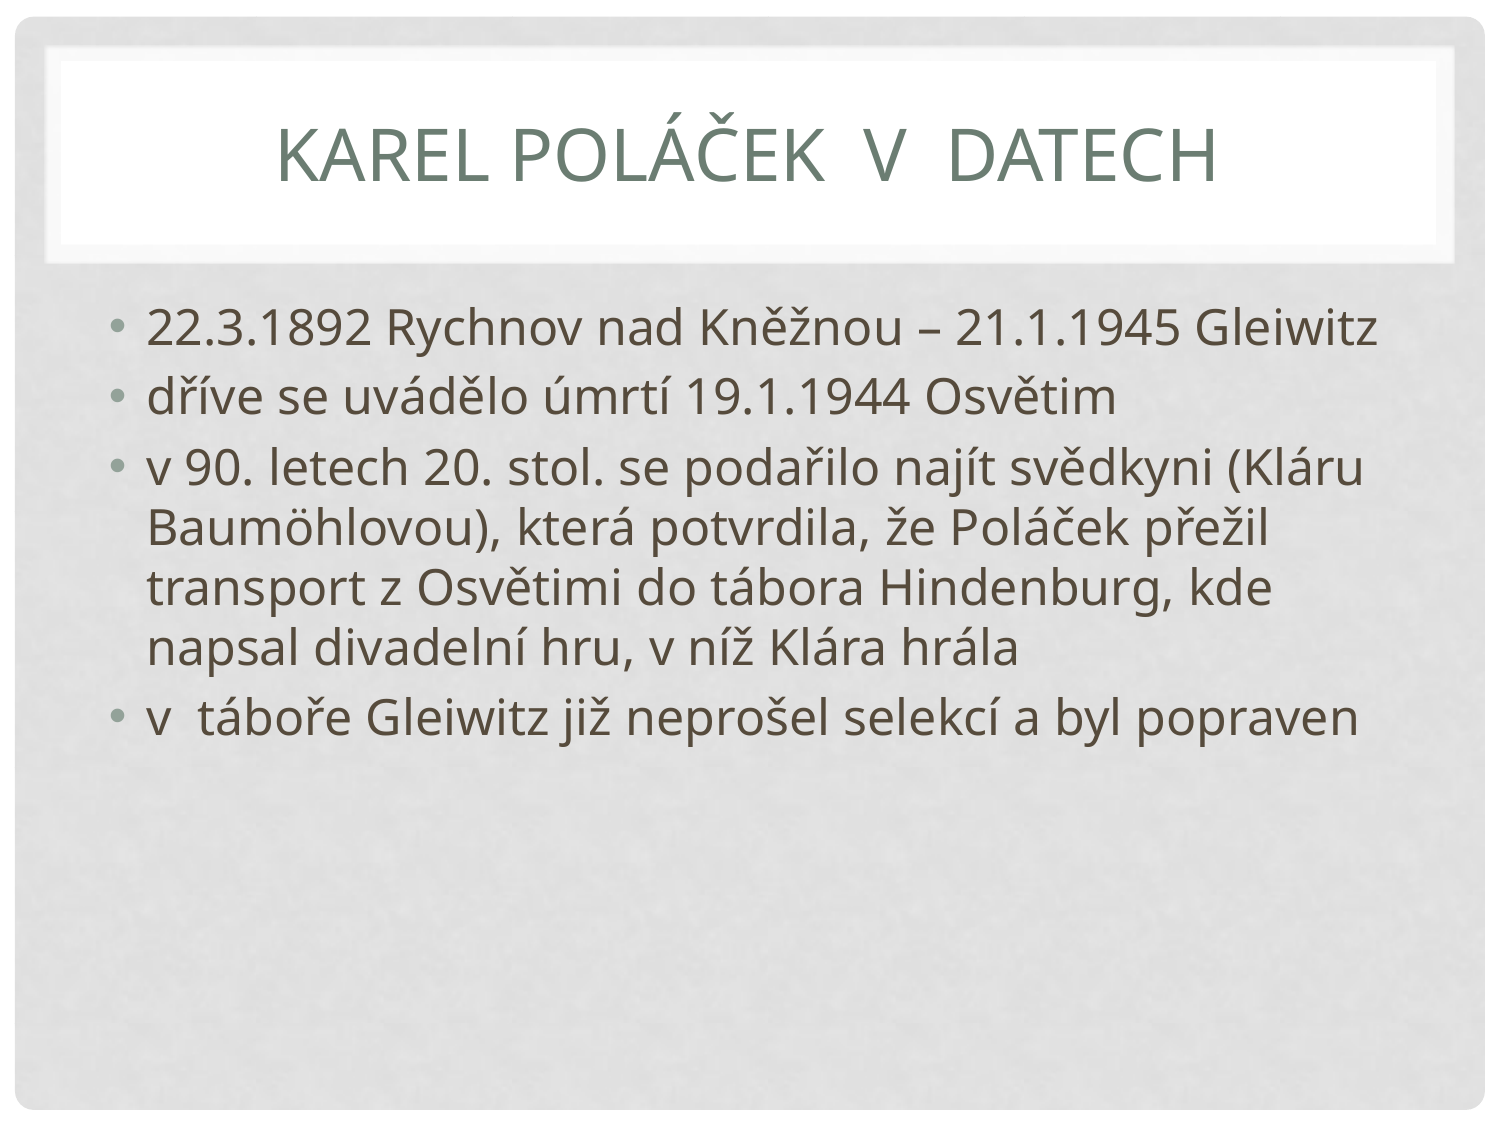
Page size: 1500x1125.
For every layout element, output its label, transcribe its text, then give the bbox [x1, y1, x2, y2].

list 22.3.1892 Rychnov nad Kněžnou – 21.1.1945 Gleiwitz dříve se uvádělo úmrtí 19.1.1944 Osvětim v 90. letech 20. stol. se podařilo najít svědkyni (Kláru Baumöhlovou), která potvrdila, že Poláček přežil transport z Osvětimi do tábora Hindenburg, kde napsal divadelní hru, v níž Klára hrála v táboře Gleiwitz již neprošel selekcí a byl popraven [75, 287, 1425, 1005]
title Karel Poláček v datech [69, 66, 1425, 238]
